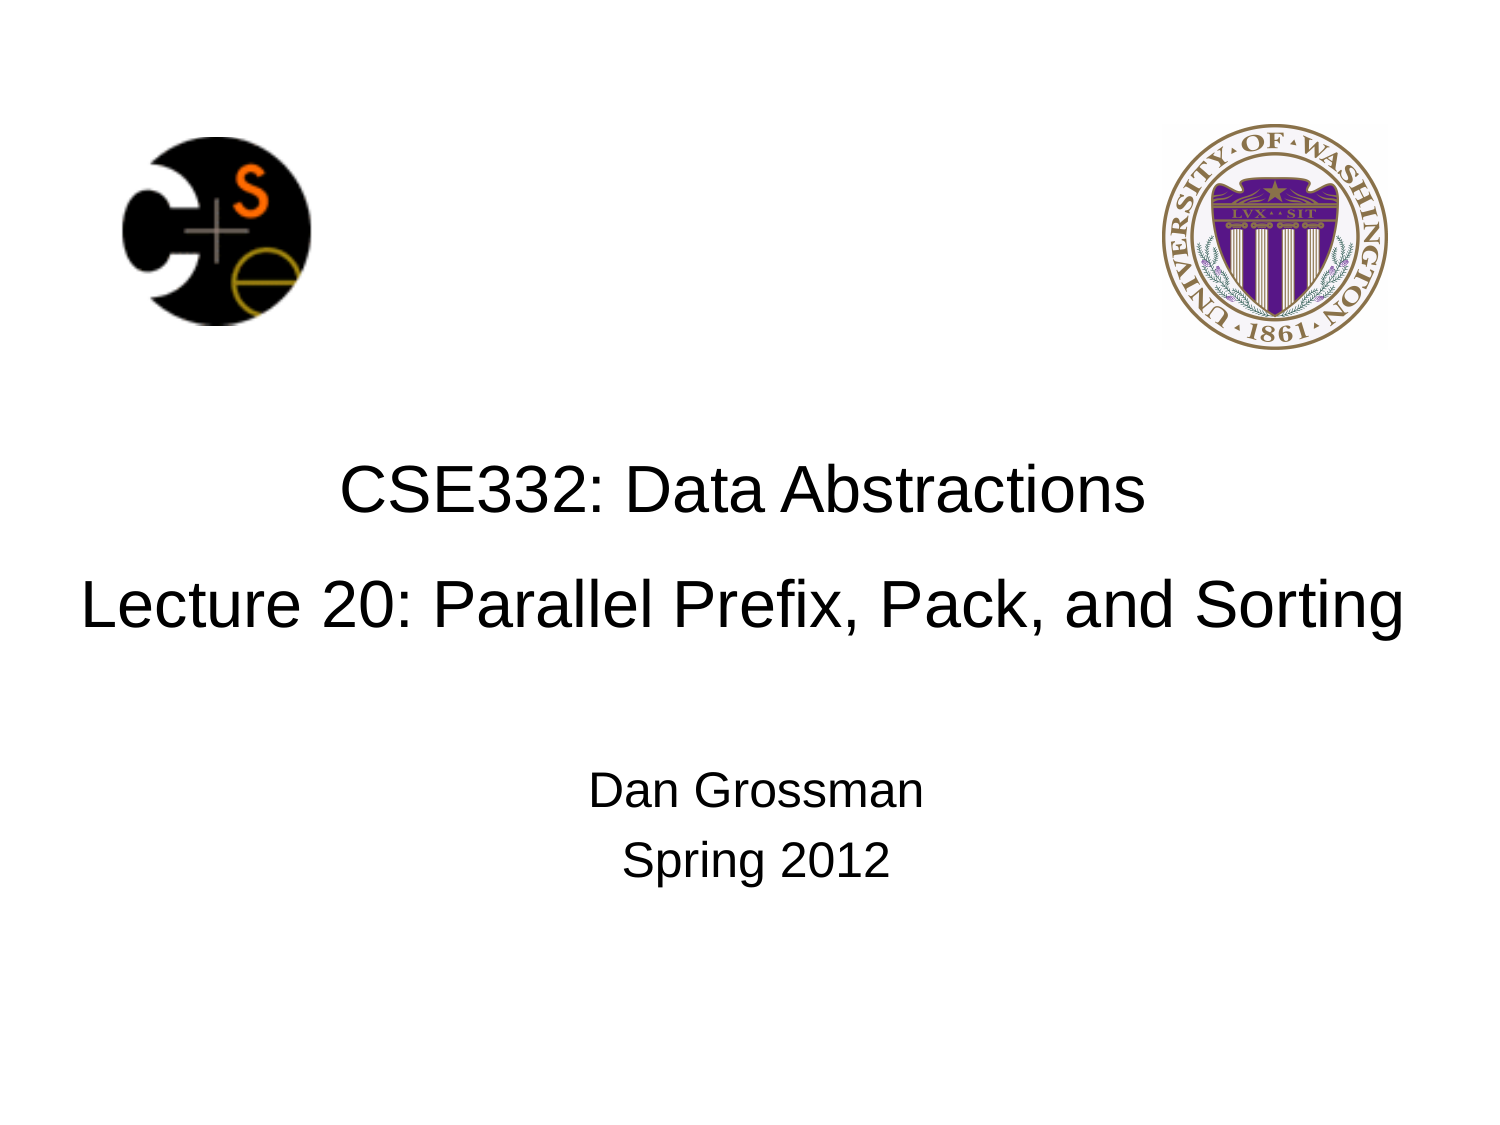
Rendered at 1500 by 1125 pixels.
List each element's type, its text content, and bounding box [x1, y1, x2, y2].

subtitle Dan Grossman Spring 2012 [212, 749, 1301, 951]
title CSE332: Data Abstractions Lecture 20: Parallel Prefix, Pack, and Sorting [62, 424, 1426, 663]
picture [1162, 124, 1388, 351]
picture [62, 137, 376, 326]
